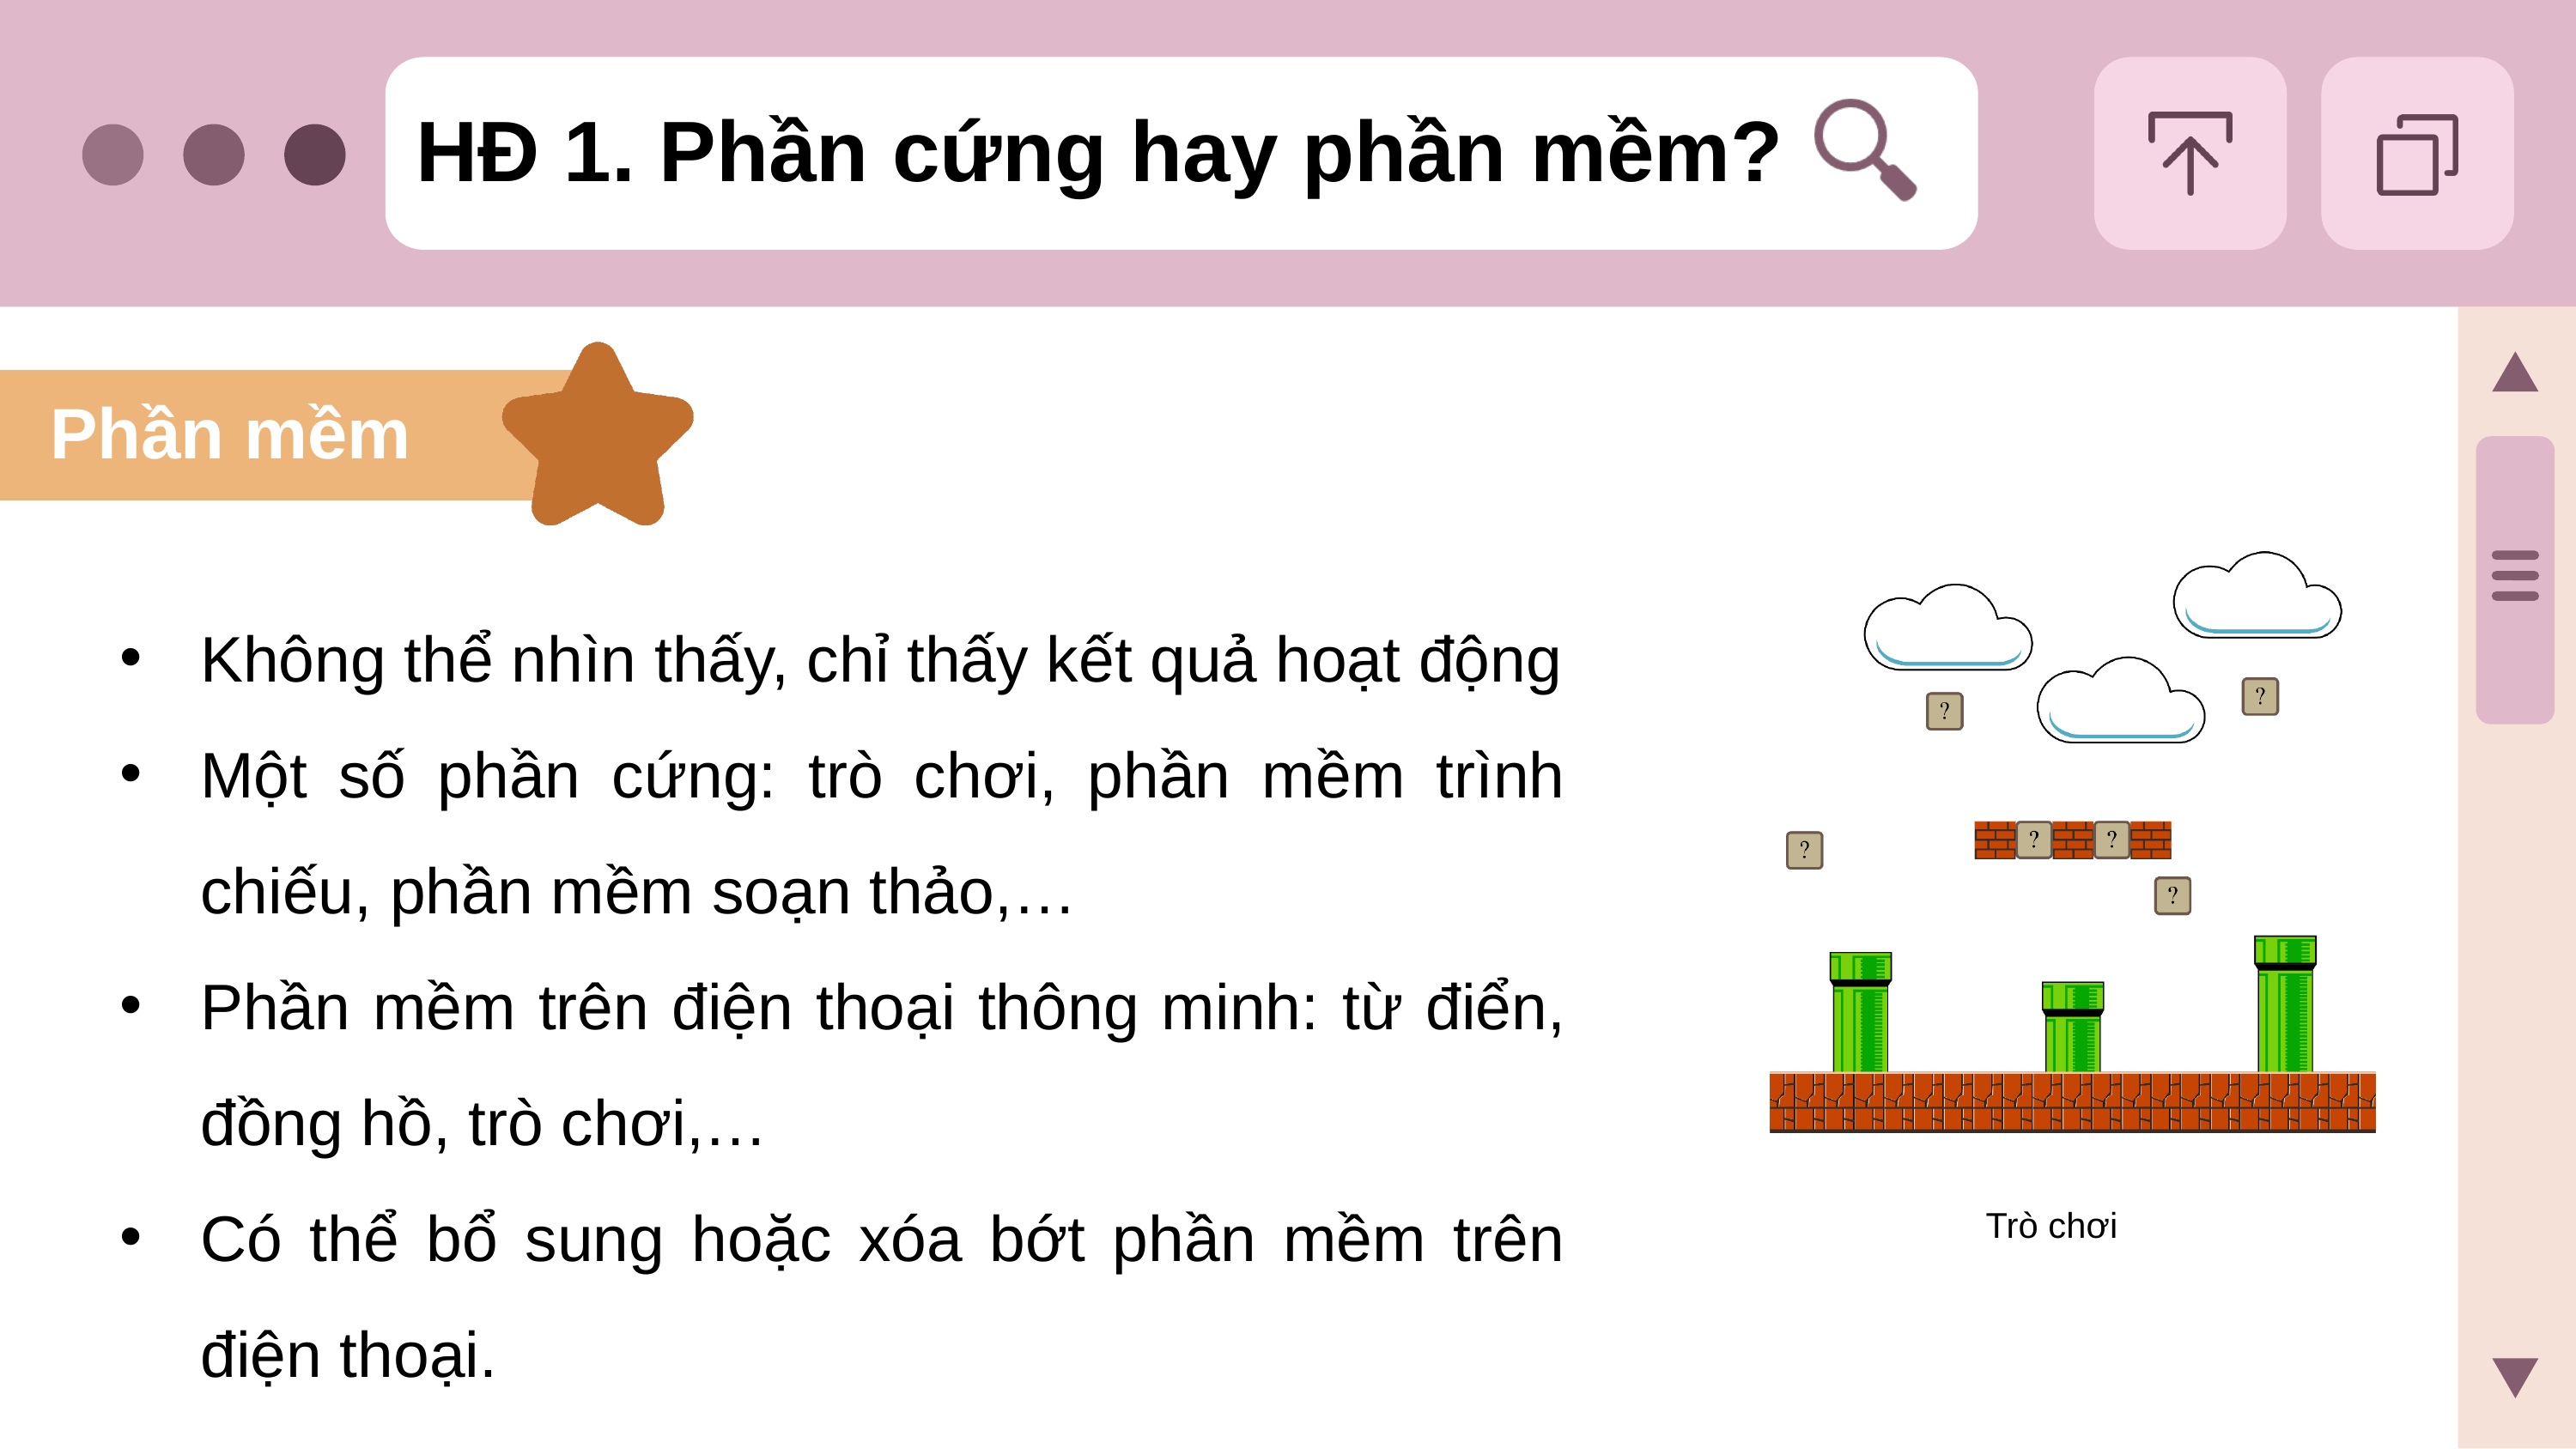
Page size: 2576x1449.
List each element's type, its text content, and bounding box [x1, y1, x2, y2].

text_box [283, 124, 346, 186]
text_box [1770, 551, 2377, 1253]
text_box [182, 124, 246, 186]
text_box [2492, 351, 2539, 392]
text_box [0, 338, 699, 531]
picture [2377, 114, 2458, 196]
text_box [2458, 307, 2576, 1449]
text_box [385, 57, 1978, 251]
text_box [2321, 57, 2515, 251]
picture [2148, 112, 2233, 196]
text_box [2492, 1357, 2539, 1399]
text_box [2093, 57, 2287, 251]
text_box Không thể nhìn thấy, chỉ thấy kết quả hoạt động Một số phần cứng: trò chơi, phần mềm trình chiếu, phần mềm soạn thảo,… Phần mềm trên điện thoại thông minh: từ điển, đồng hồ, trò chơi,… Có thể bổ sung hoặc xóa bớt phần mềm trên điện thoại. [106, 573, 1579, 1397]
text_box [82, 124, 144, 186]
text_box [2476, 435, 2555, 724]
text_box [0, 0, 2576, 307]
